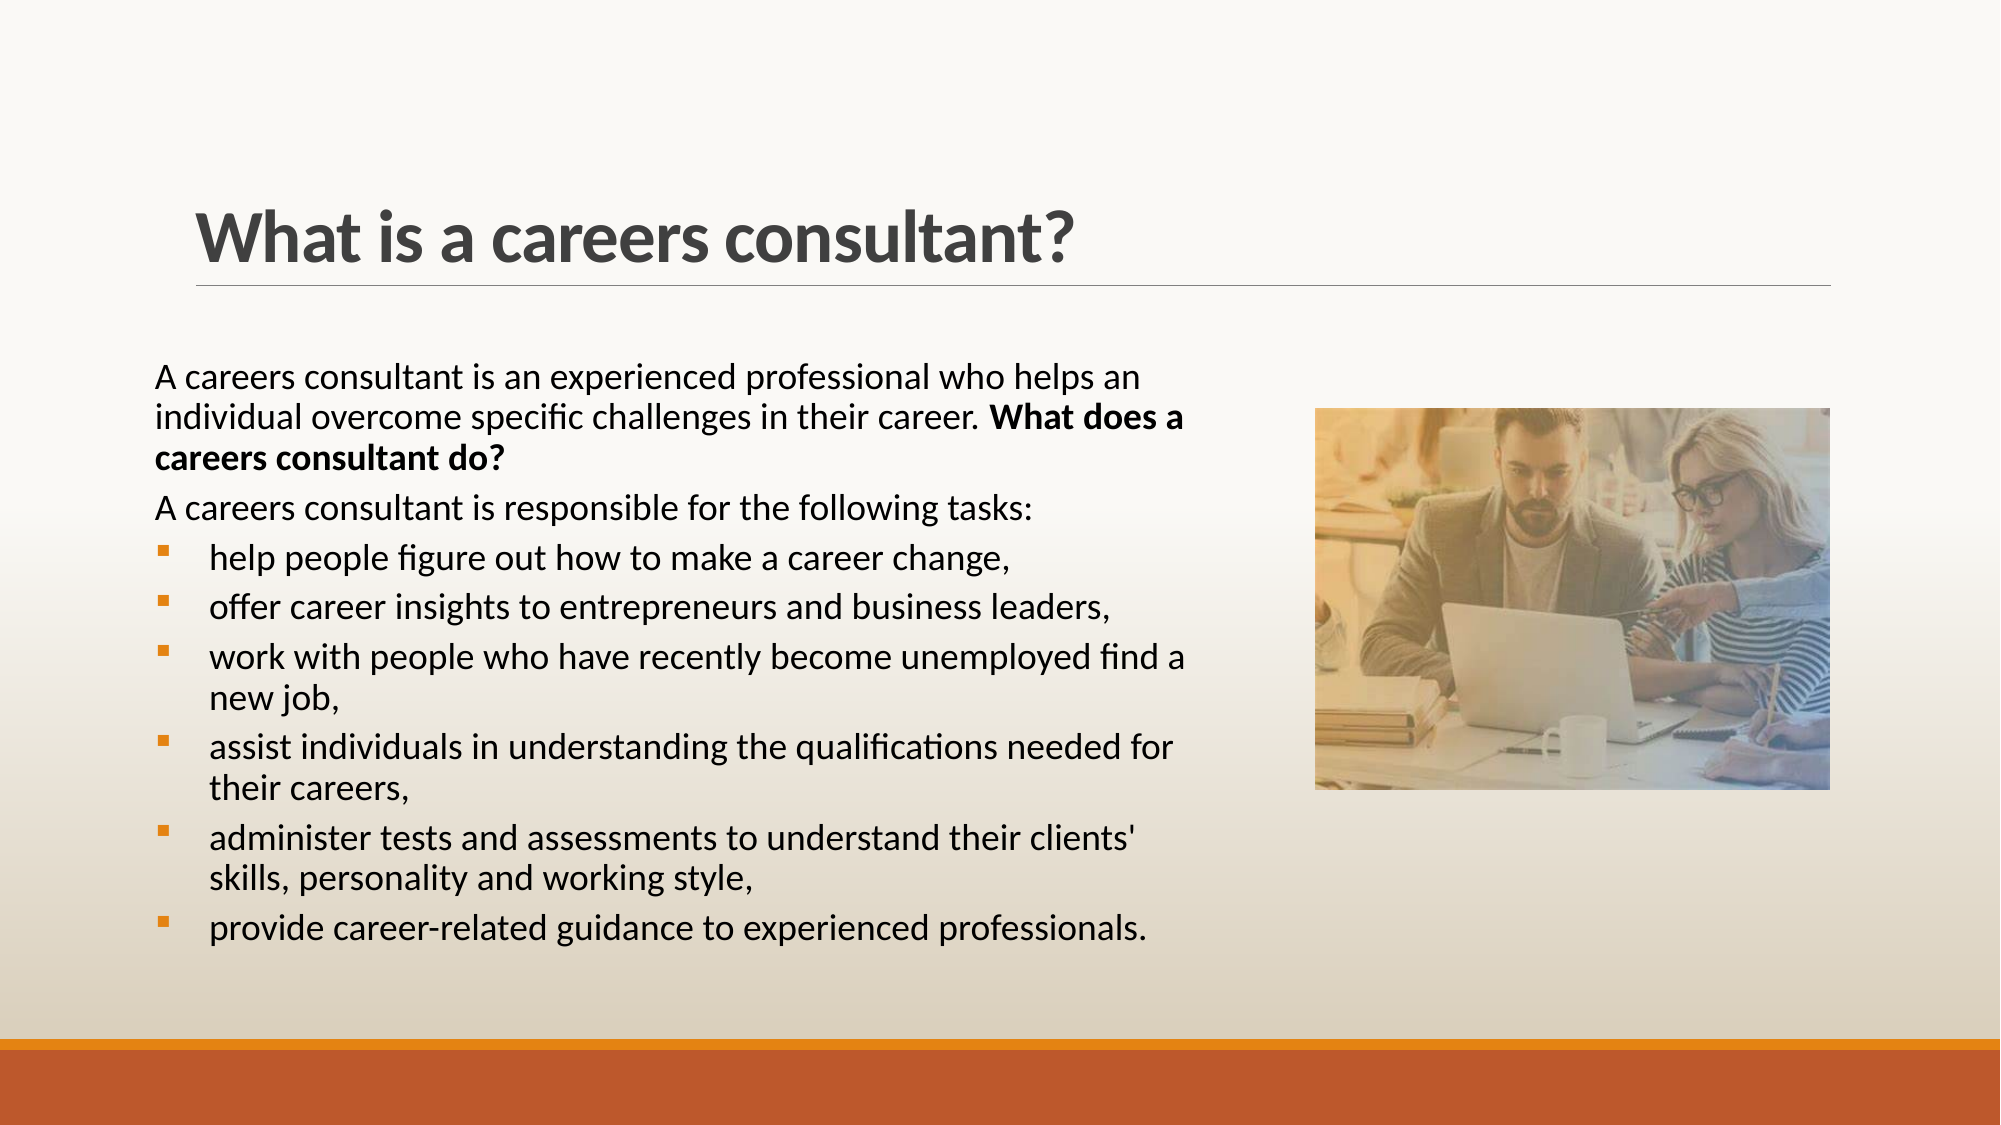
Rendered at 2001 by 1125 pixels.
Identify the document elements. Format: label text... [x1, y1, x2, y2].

text_box What is a careers consultant? [179, 46, 1830, 285]
text_box A careers consultant is an experienced professional who helps an individual overcome specific challenges in their career. What does a careers consultant do? A careers consultant is responsible for the following tasks: help people figure out how to make a career change, offer career insights to entrepreneurs and business leaders, work with people who have recently become unemployed find a new job, assist individuals in understanding the qualifications needed for their careers, administer tests and assessments to understand their clients' skills, personality and working style, provide career-related guidance to experienced professionals. [154, 312, 1214, 973]
picture [1315, 407, 1831, 791]
